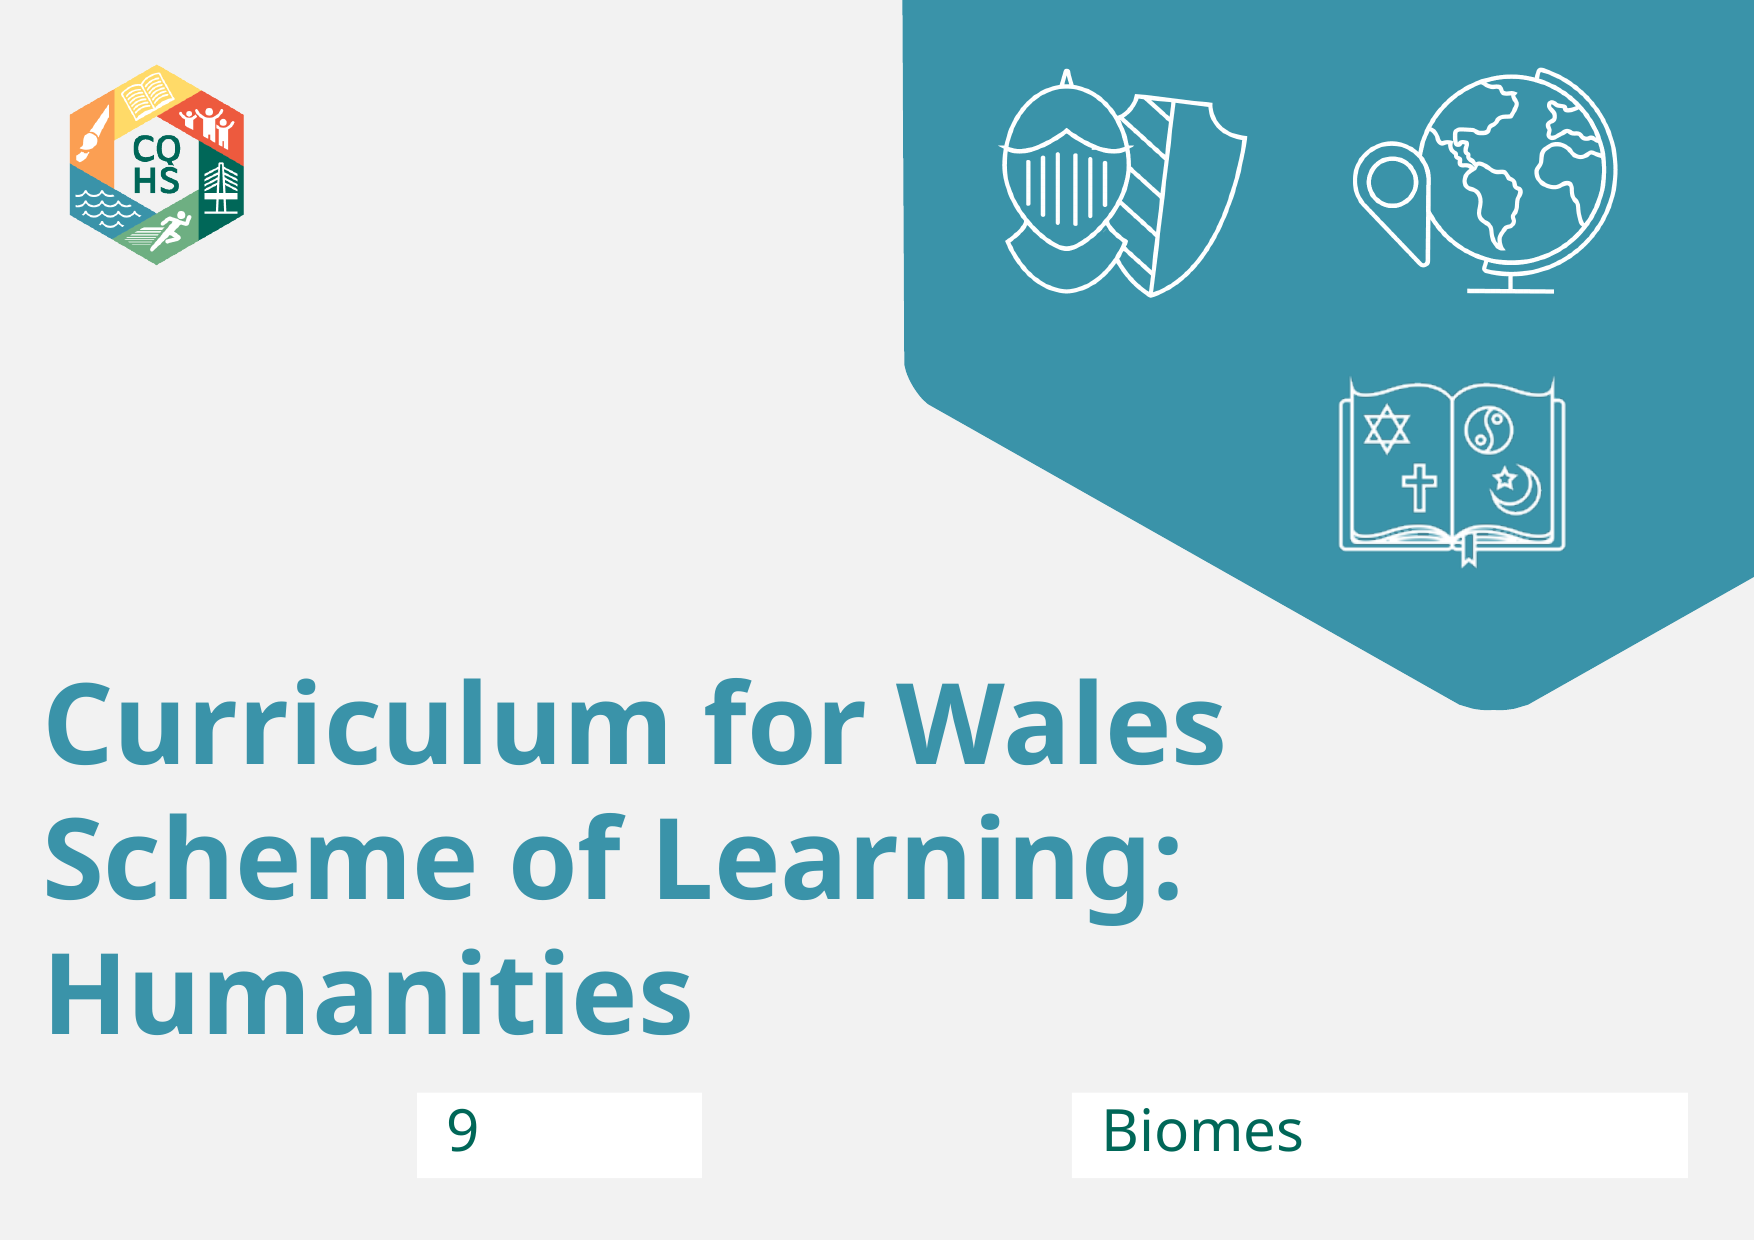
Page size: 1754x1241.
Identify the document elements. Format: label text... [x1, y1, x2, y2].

picture [58, 51, 255, 278]
picture [918, 0, 1688, 645]
list Biomes [1071, 1092, 1688, 1179]
list Curriculum for Wales Scheme of Learning: Humanities [27, 644, 1476, 1079]
list 9 [417, 1092, 702, 1179]
